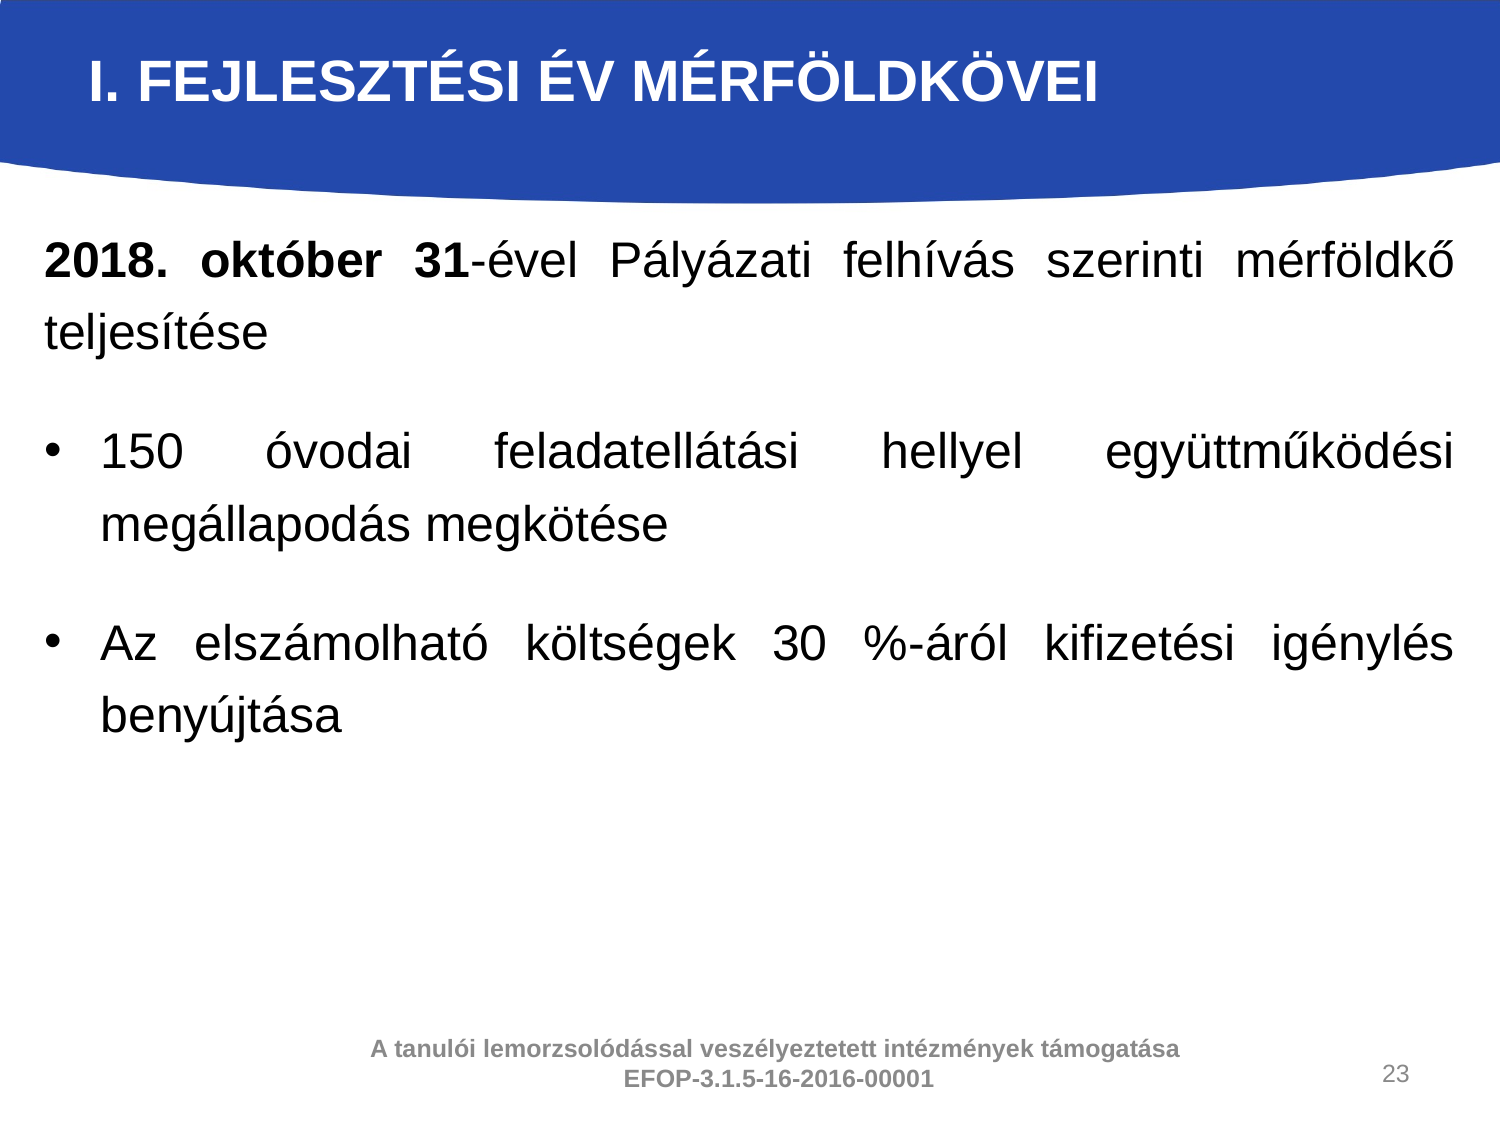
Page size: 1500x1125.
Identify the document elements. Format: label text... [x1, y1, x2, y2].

picture [0, 0, 1500, 1125]
slide_number 23 [1074, 1042, 1425, 1103]
list 2018. október 31-ével Pályázati felhívás szerinti mérföldkő teljesítése 150 óvodai feladatellátási hellyel együttműködési megállapodás megkötése Az elszámolható költségek 30 %-áról kifizetési igénylés benyújtása [29, 208, 1471, 1005]
footer A tanulói lemorzsolódással veszélyeztetett intézmények támogatása EFOP-3.1.5-16-2016-00001 [206, 1047, 1353, 1108]
title I. Fejlesztési év MÉRFÖLDKÖVEI [73, 7, 1425, 149]
